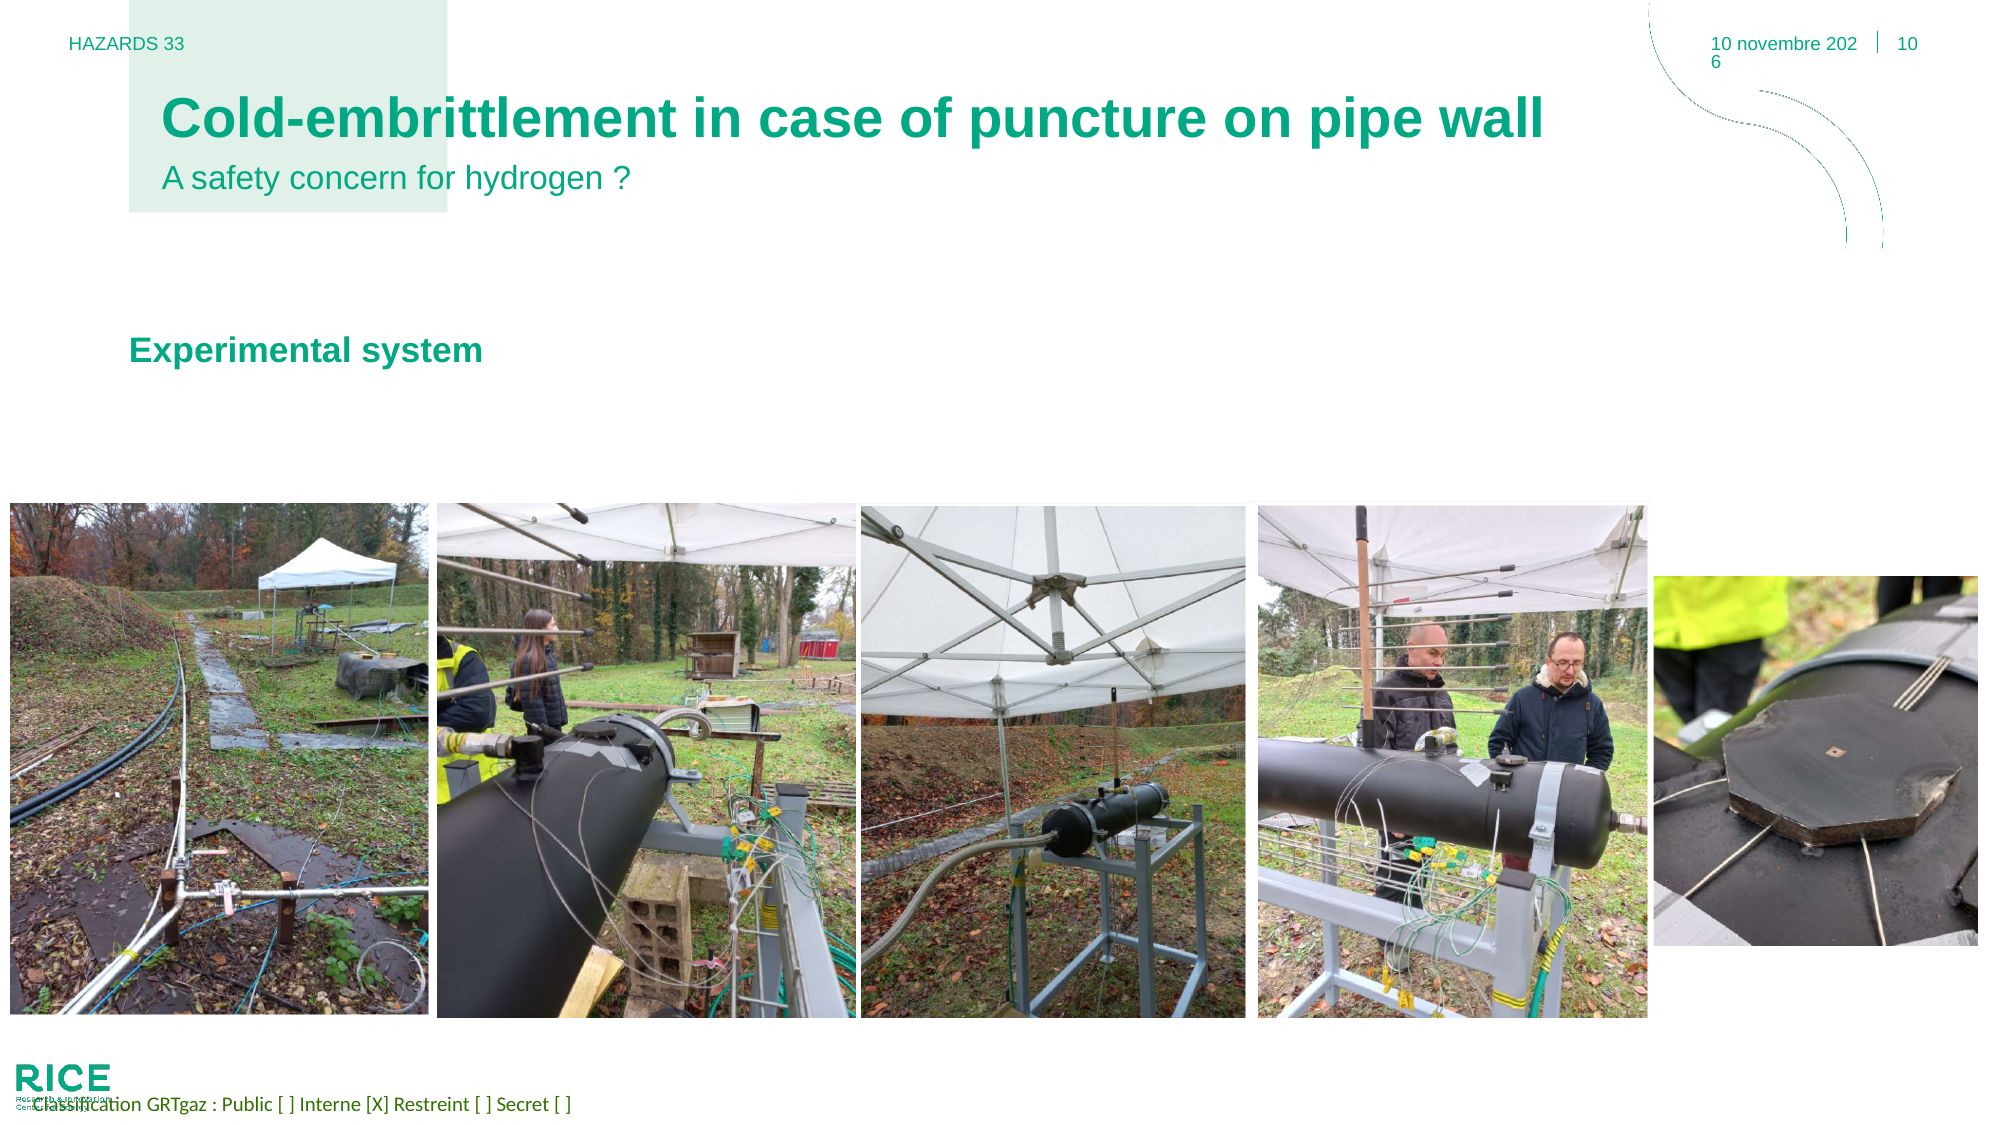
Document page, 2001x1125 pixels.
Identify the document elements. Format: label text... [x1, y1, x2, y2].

footer HAZARDS 33 [68, 24, 1000, 61]
list Experimental system [128, 326, 1854, 1061]
title Cold-embrittlement in case of puncture on pipe wall [161, 54, 1854, 149]
slide_number 10 [1897, 24, 1972, 61]
picture [1653, 576, 1978, 946]
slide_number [1710, 24, 1860, 61]
list A safety concern for hydrogen ? [161, 162, 1854, 225]
picture [1646, 3, 1888, 250]
picture [7, 501, 1652, 1027]
picture [6, 1054, 116, 1120]
